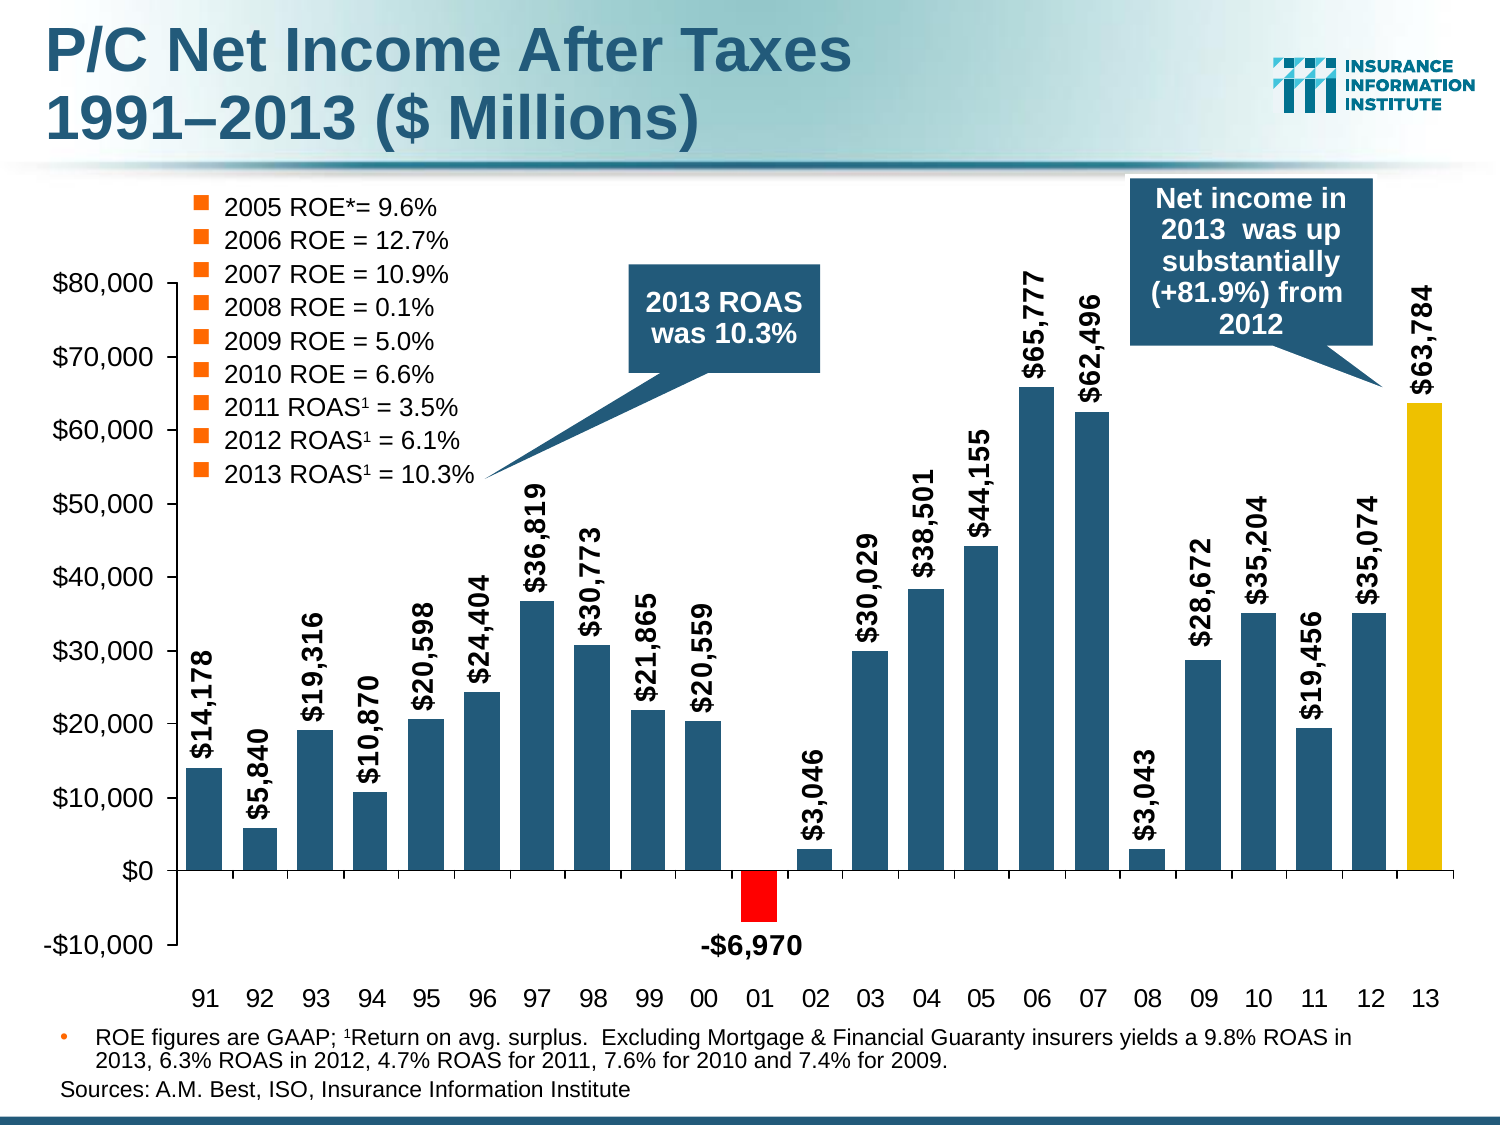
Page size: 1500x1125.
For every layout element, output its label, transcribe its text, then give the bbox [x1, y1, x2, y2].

text_box ROE figures are GAAP; 1Return on avg. surplus. Excluding Mortgage & Financial Guaranty insurers yields a 9.8% ROAS in 2013, 6.3% ROAS in 2012, 4.7% ROAS for 2011, 7.6% for 2010 and 7.4% for 2009. Sources: A.M. Best, ISO, Insurance Information Institute [0, 1026, 1413, 1125]
title P/C Net Income After Taxes 1991–2013 ($ Millions) [37, 14, 1252, 157]
text_box 2005 ROE*= 9.6% 2006 ROE = 12.7% 2007 ROE = 10.9% 2008 ROE = 0.1% 2009 ROE = 5.0% 2010 ROE = 6.6% 2011 ROAS1 = 3.5% 2012 ROAS1 = 6.1% 2013 ROAS1 = 10.3% [176, 186, 567, 240]
picture [0, 0, 1500, 189]
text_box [30, 241, 1458, 1047]
text_box Net income in 2013 was up substantially (+81.9%) from 2012 [1127, 176, 1376, 240]
